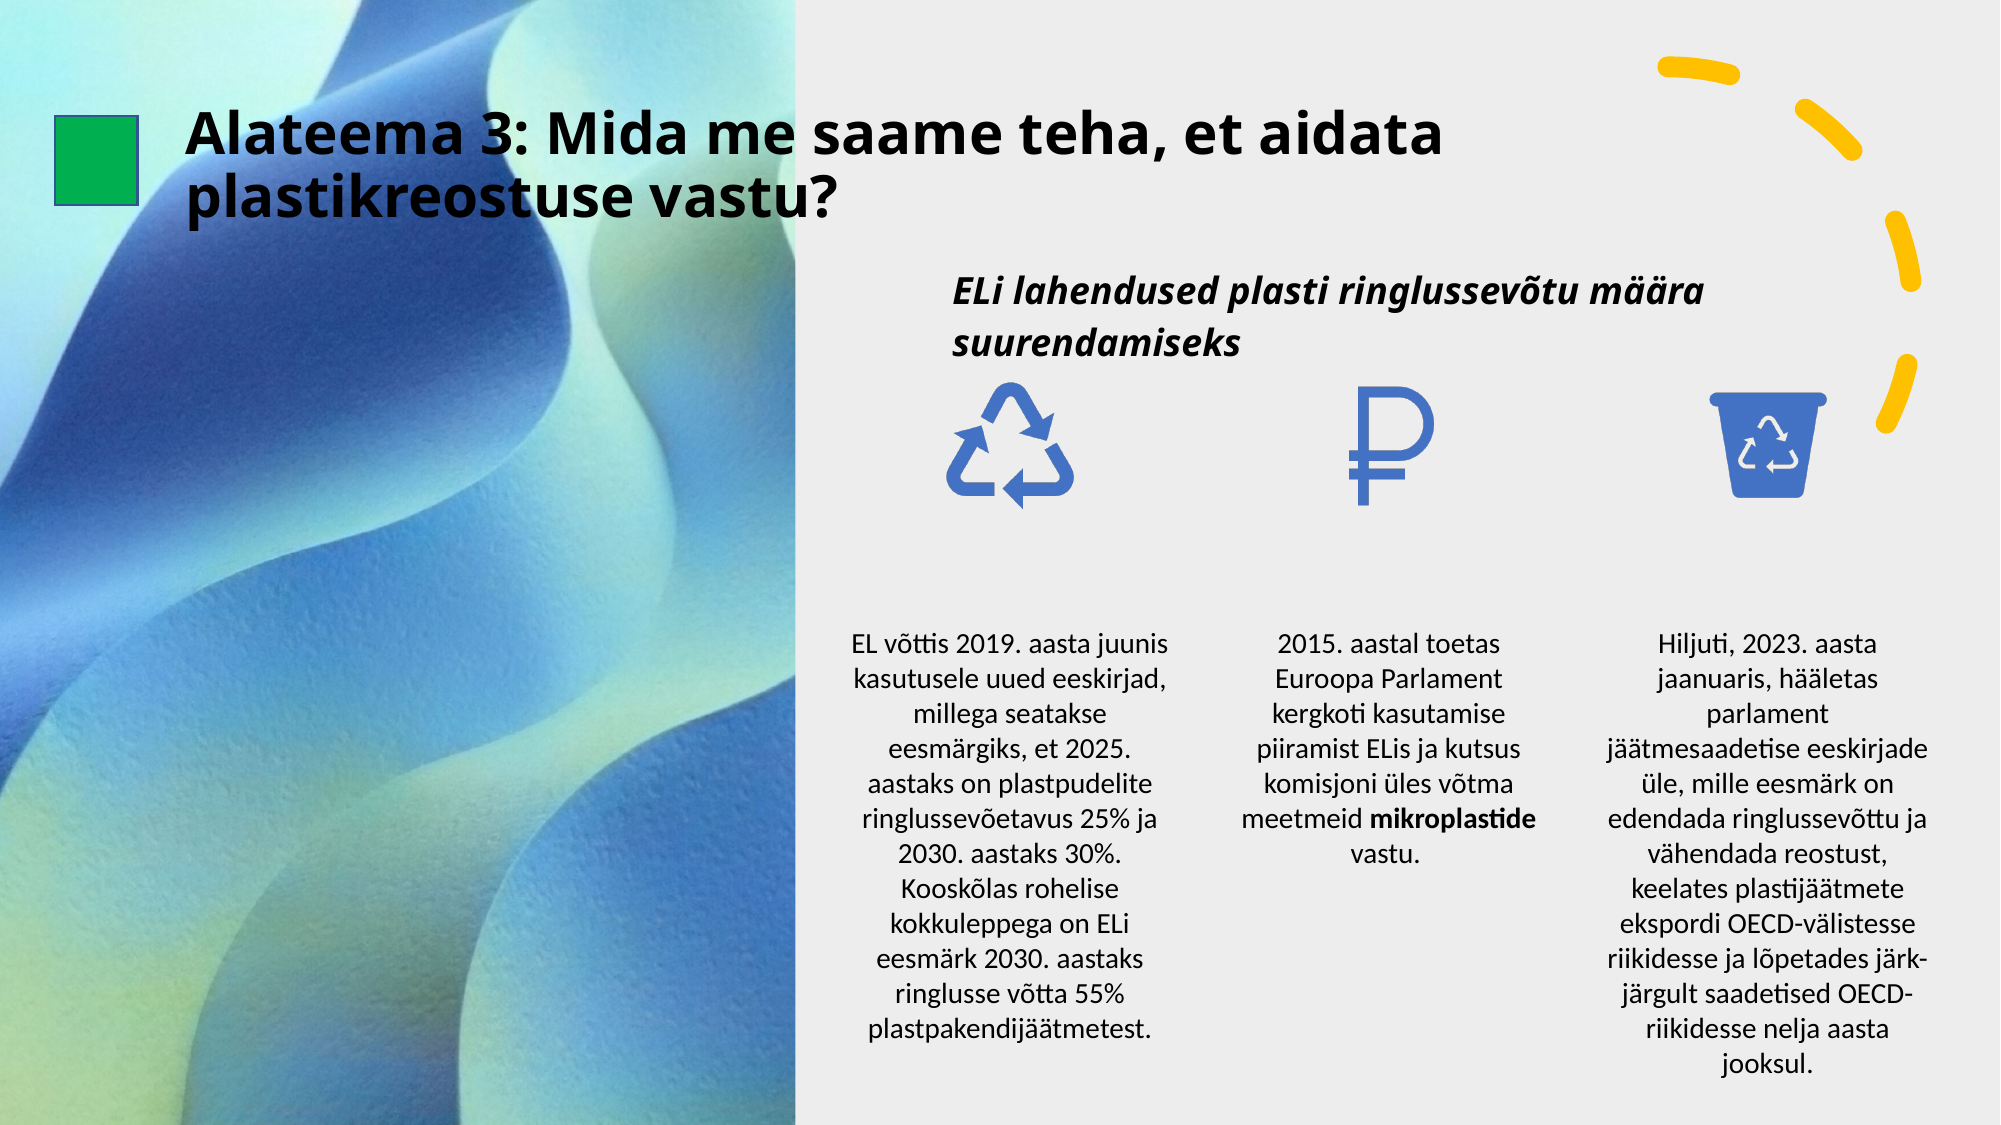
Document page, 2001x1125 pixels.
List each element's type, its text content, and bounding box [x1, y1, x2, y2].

text_box [1667, 66, 1914, 334]
list ELi lahendused plasti ringlussevõtu määra suurendamiseks [937, 252, 1841, 334]
text_box [796, 0, 2000, 1125]
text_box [806, 334, 1972, 1125]
picture [0, 0, 796, 1125]
title Alateema 3: Mida me saame teha, et aidata plastikreostuse vastu? [796, 58, 1644, 277]
